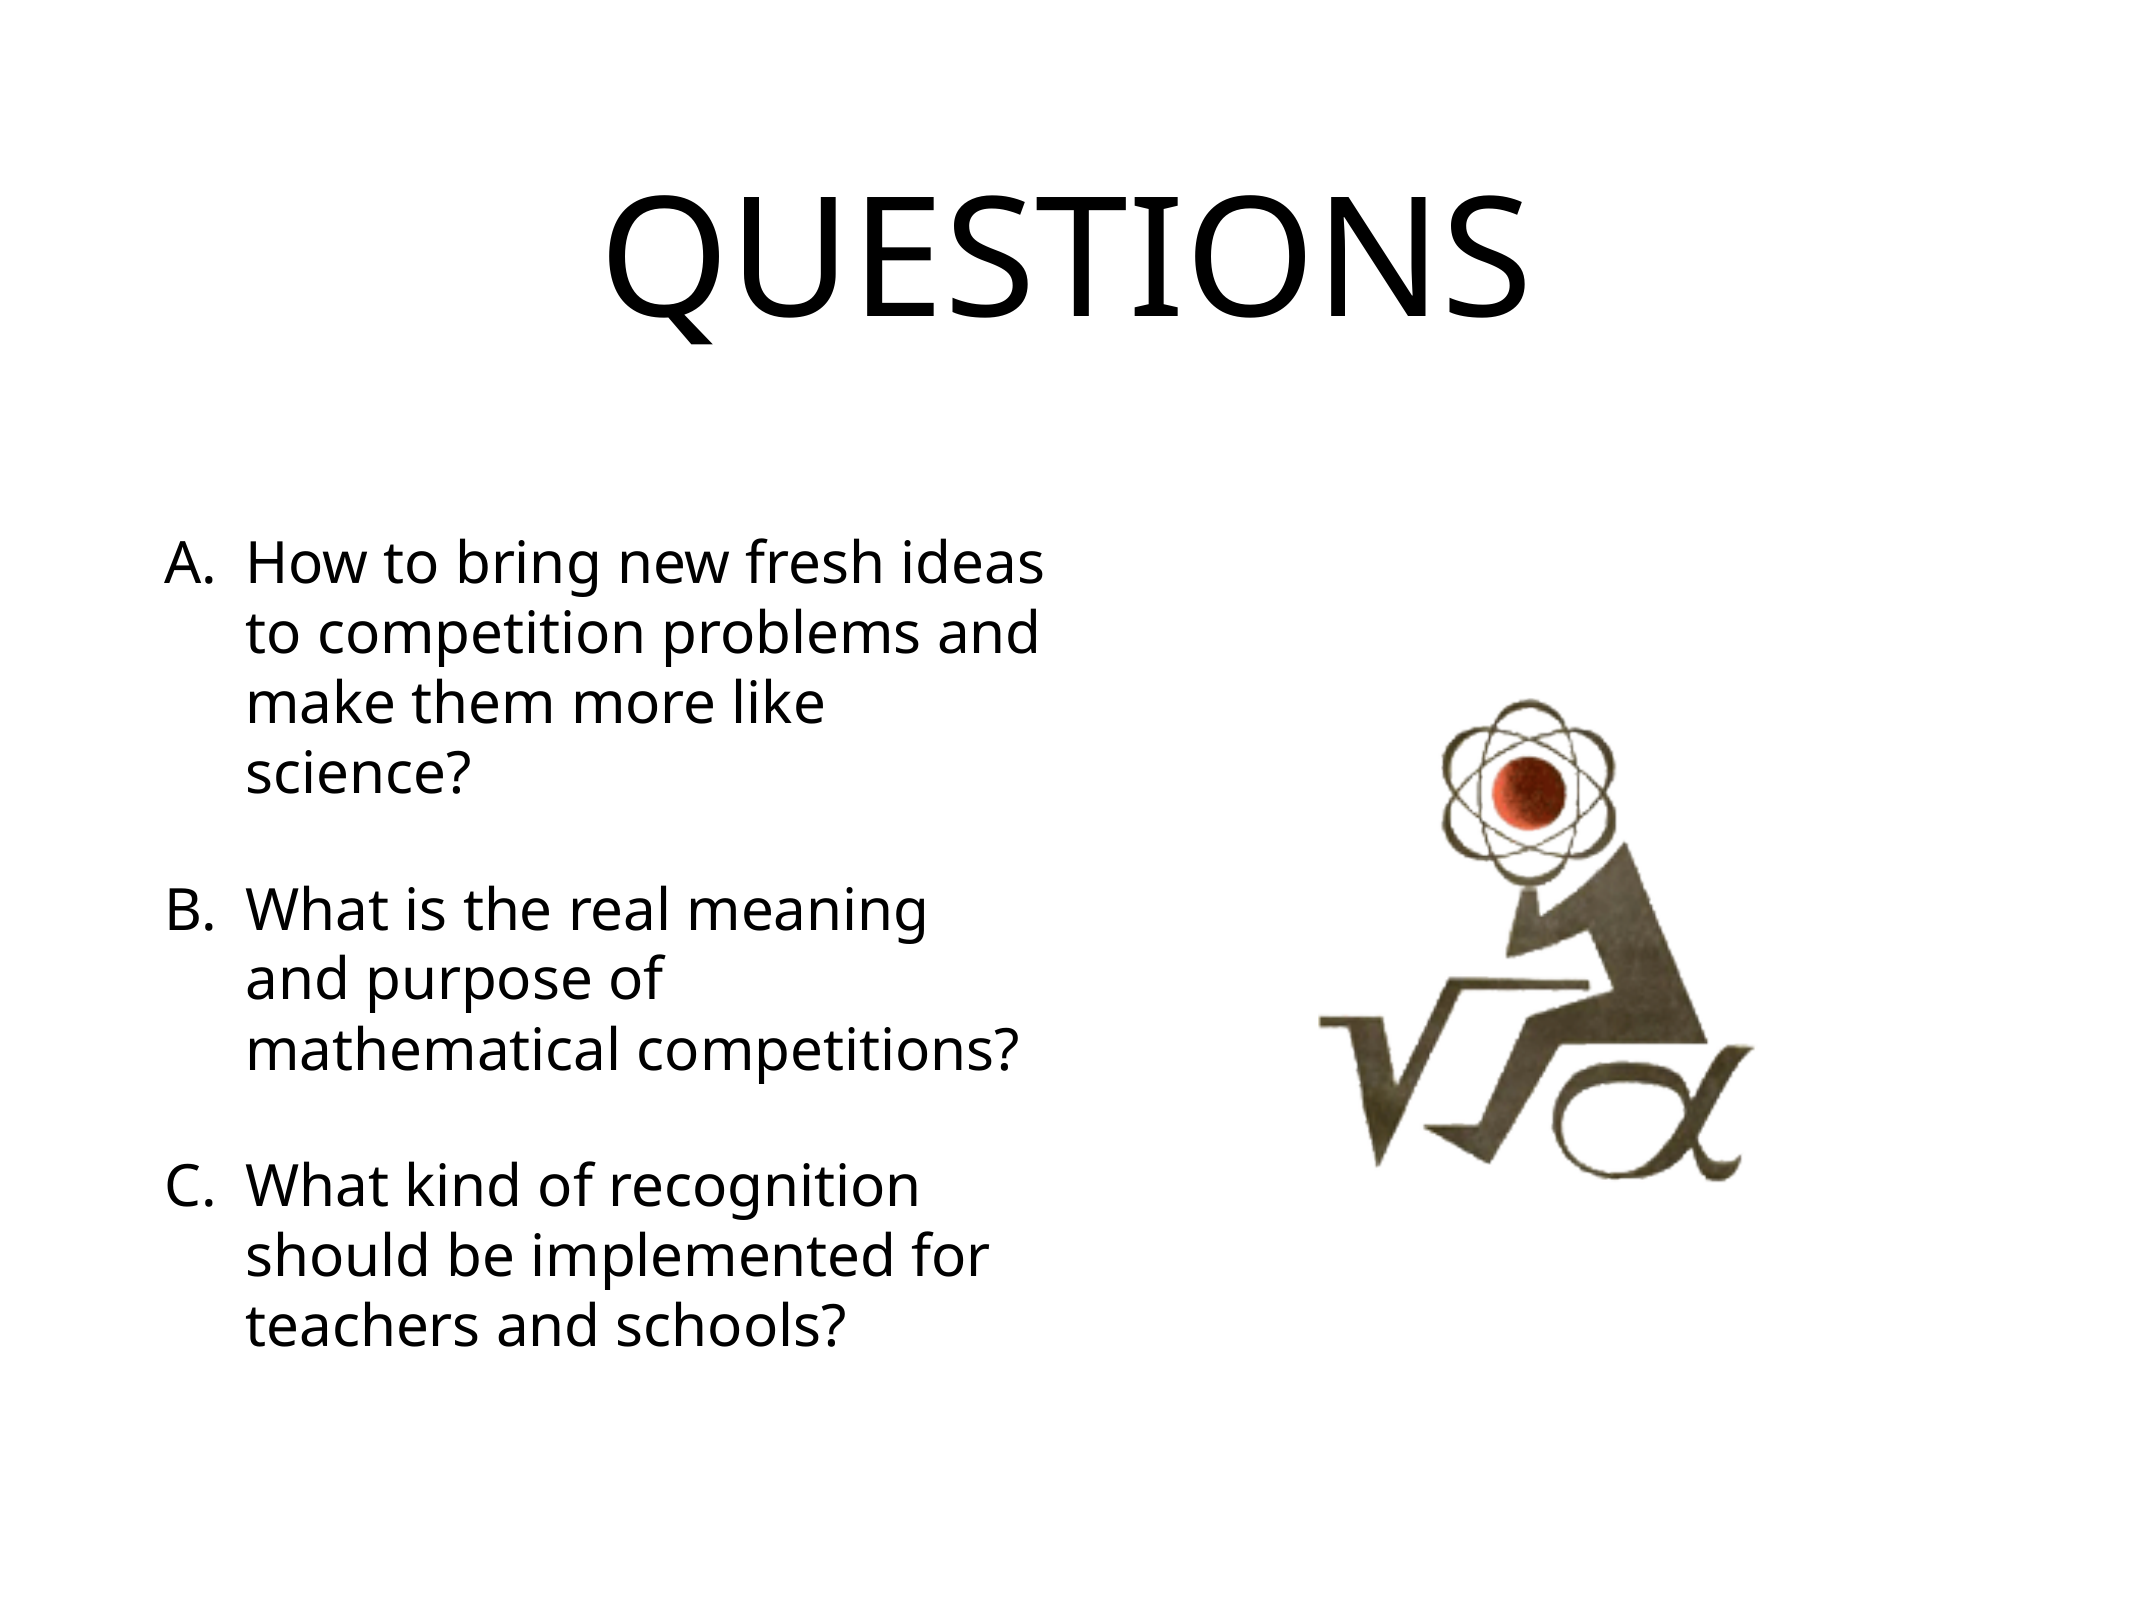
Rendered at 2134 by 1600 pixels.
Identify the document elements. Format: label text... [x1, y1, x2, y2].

title QUESTIONS [155, 72, 1978, 428]
picture [1317, 697, 1762, 1187]
list How to bring new fresh ideas to competition problems and make them more like science? What is the real meaning and purpose of mathematical competitions? What kind of recognition should be implemented for teachers and schools? [155, 426, 1058, 1457]
